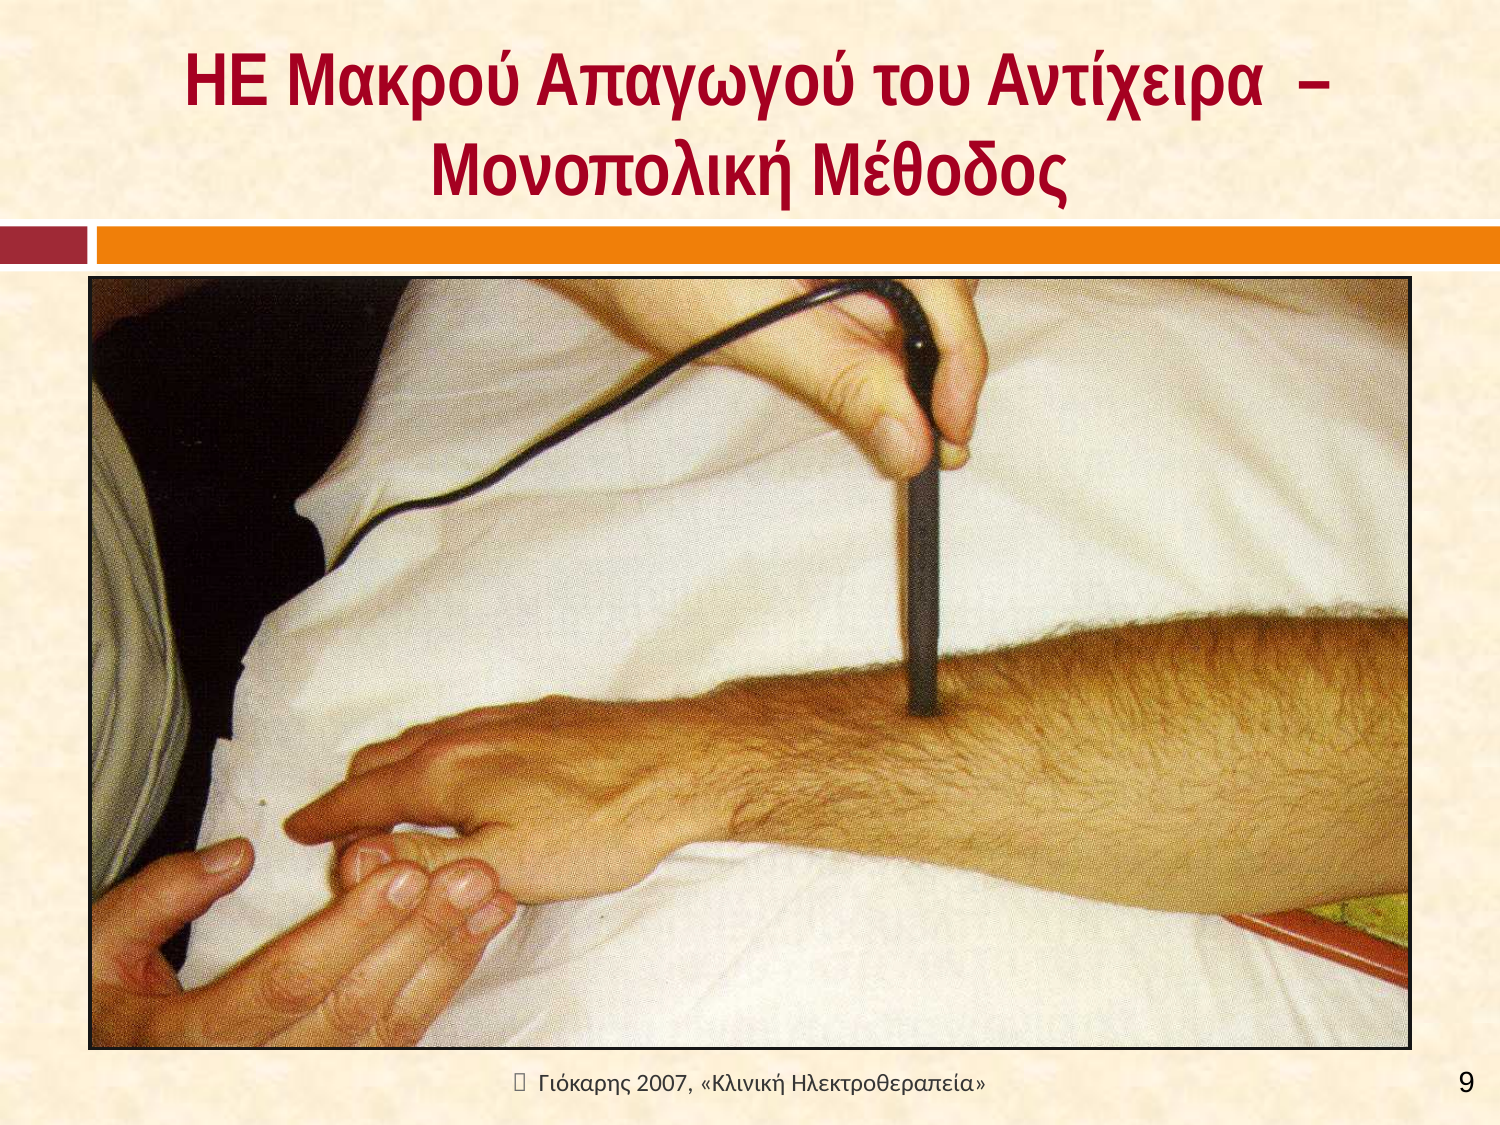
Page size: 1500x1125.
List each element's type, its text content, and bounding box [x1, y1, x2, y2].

text_box  Γιόκαρης 2007, «Κλινική Ηλεκτροθεραπεία» [431, 1058, 1069, 1104]
slide_number 8 [1139, 1027, 1491, 1107]
picture [0, 0, 1500, 219]
picture [0, 272, 1500, 1125]
title ΗΕ Μακρού Απαγωγού του Αντίχειρα – Μονοπολική Μέθοδος [74, 30, 1426, 211]
